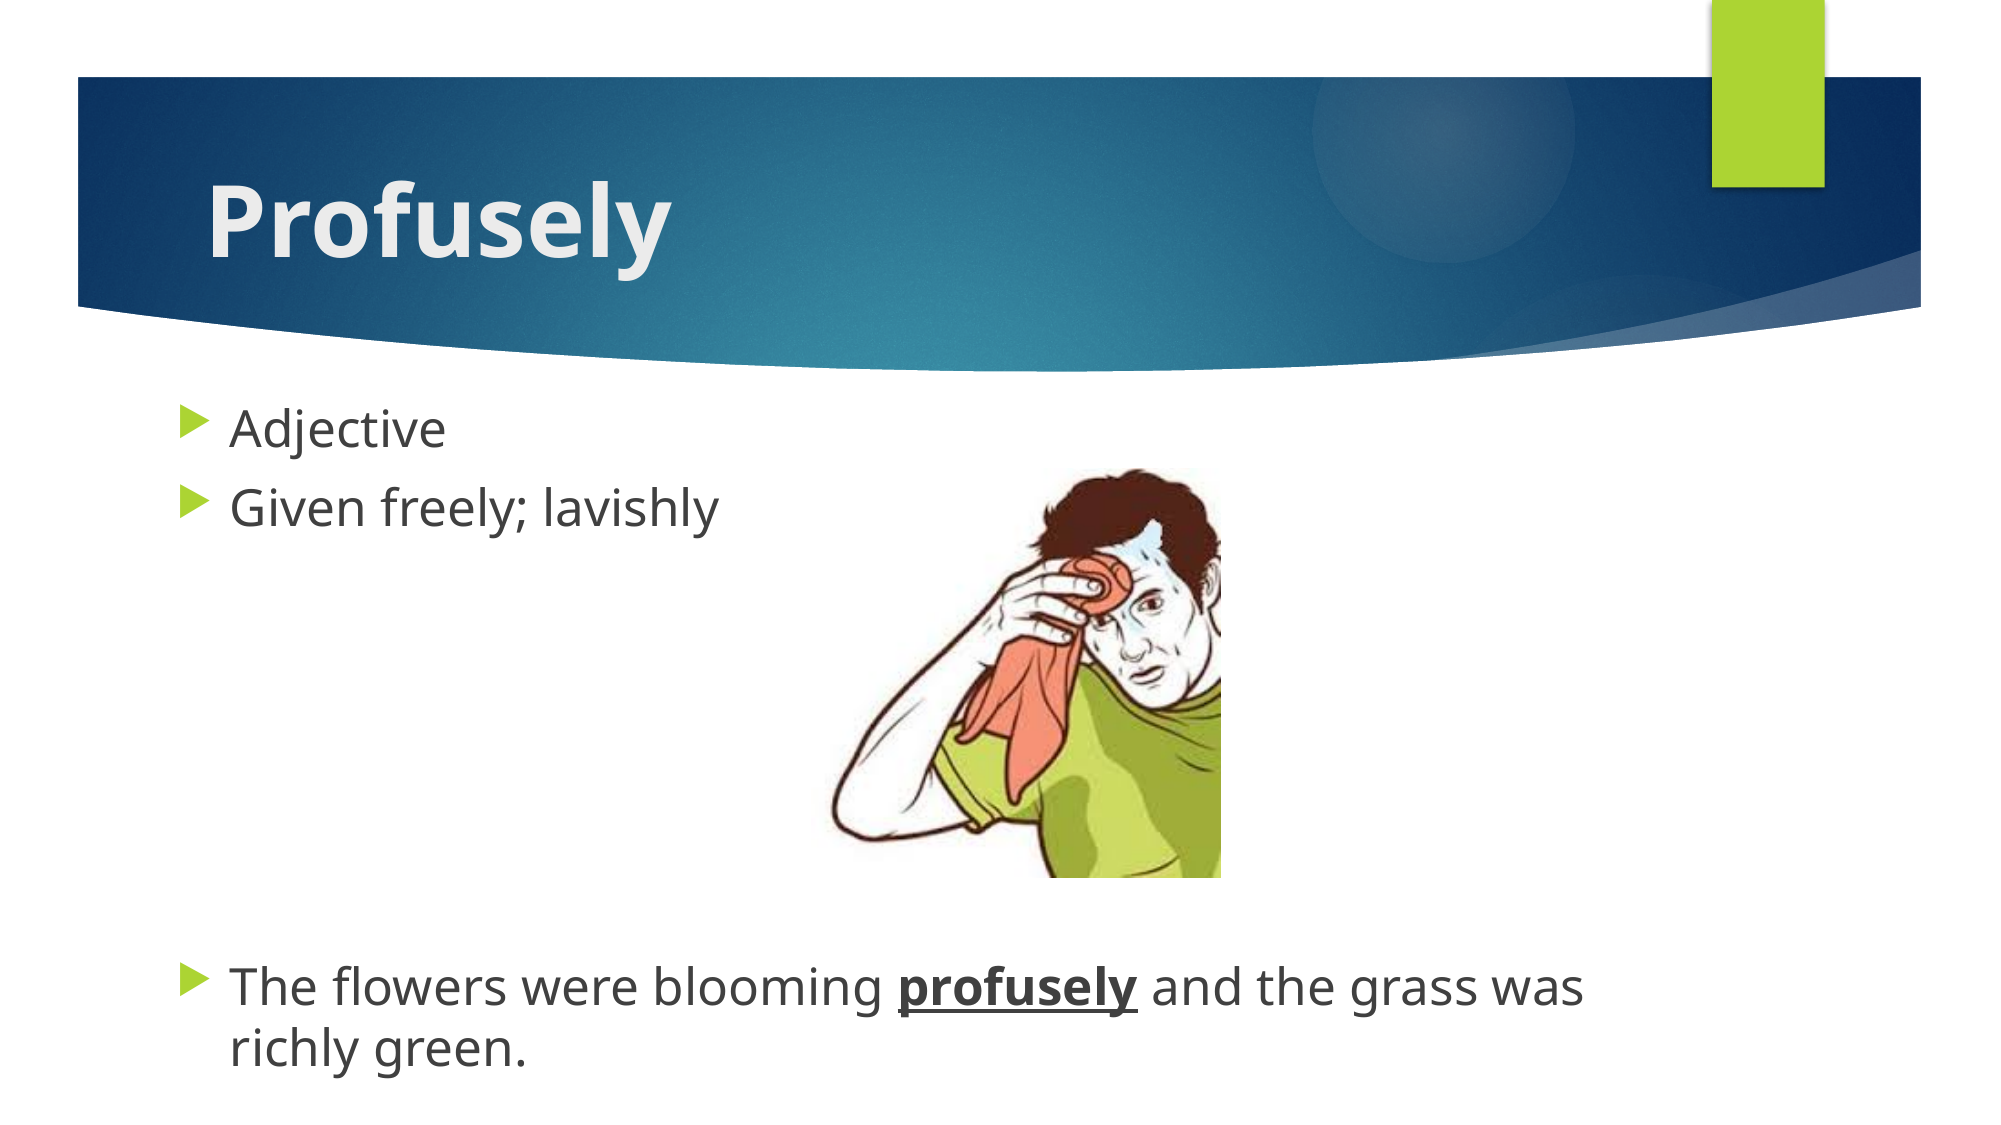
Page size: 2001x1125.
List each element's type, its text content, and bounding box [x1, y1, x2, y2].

list Adjective Given freely; lavishly The flowers were blooming profusely and the grass was richly green. [161, 388, 1627, 1089]
picture [811, 467, 1221, 878]
title Profusely [189, 159, 1627, 276]
